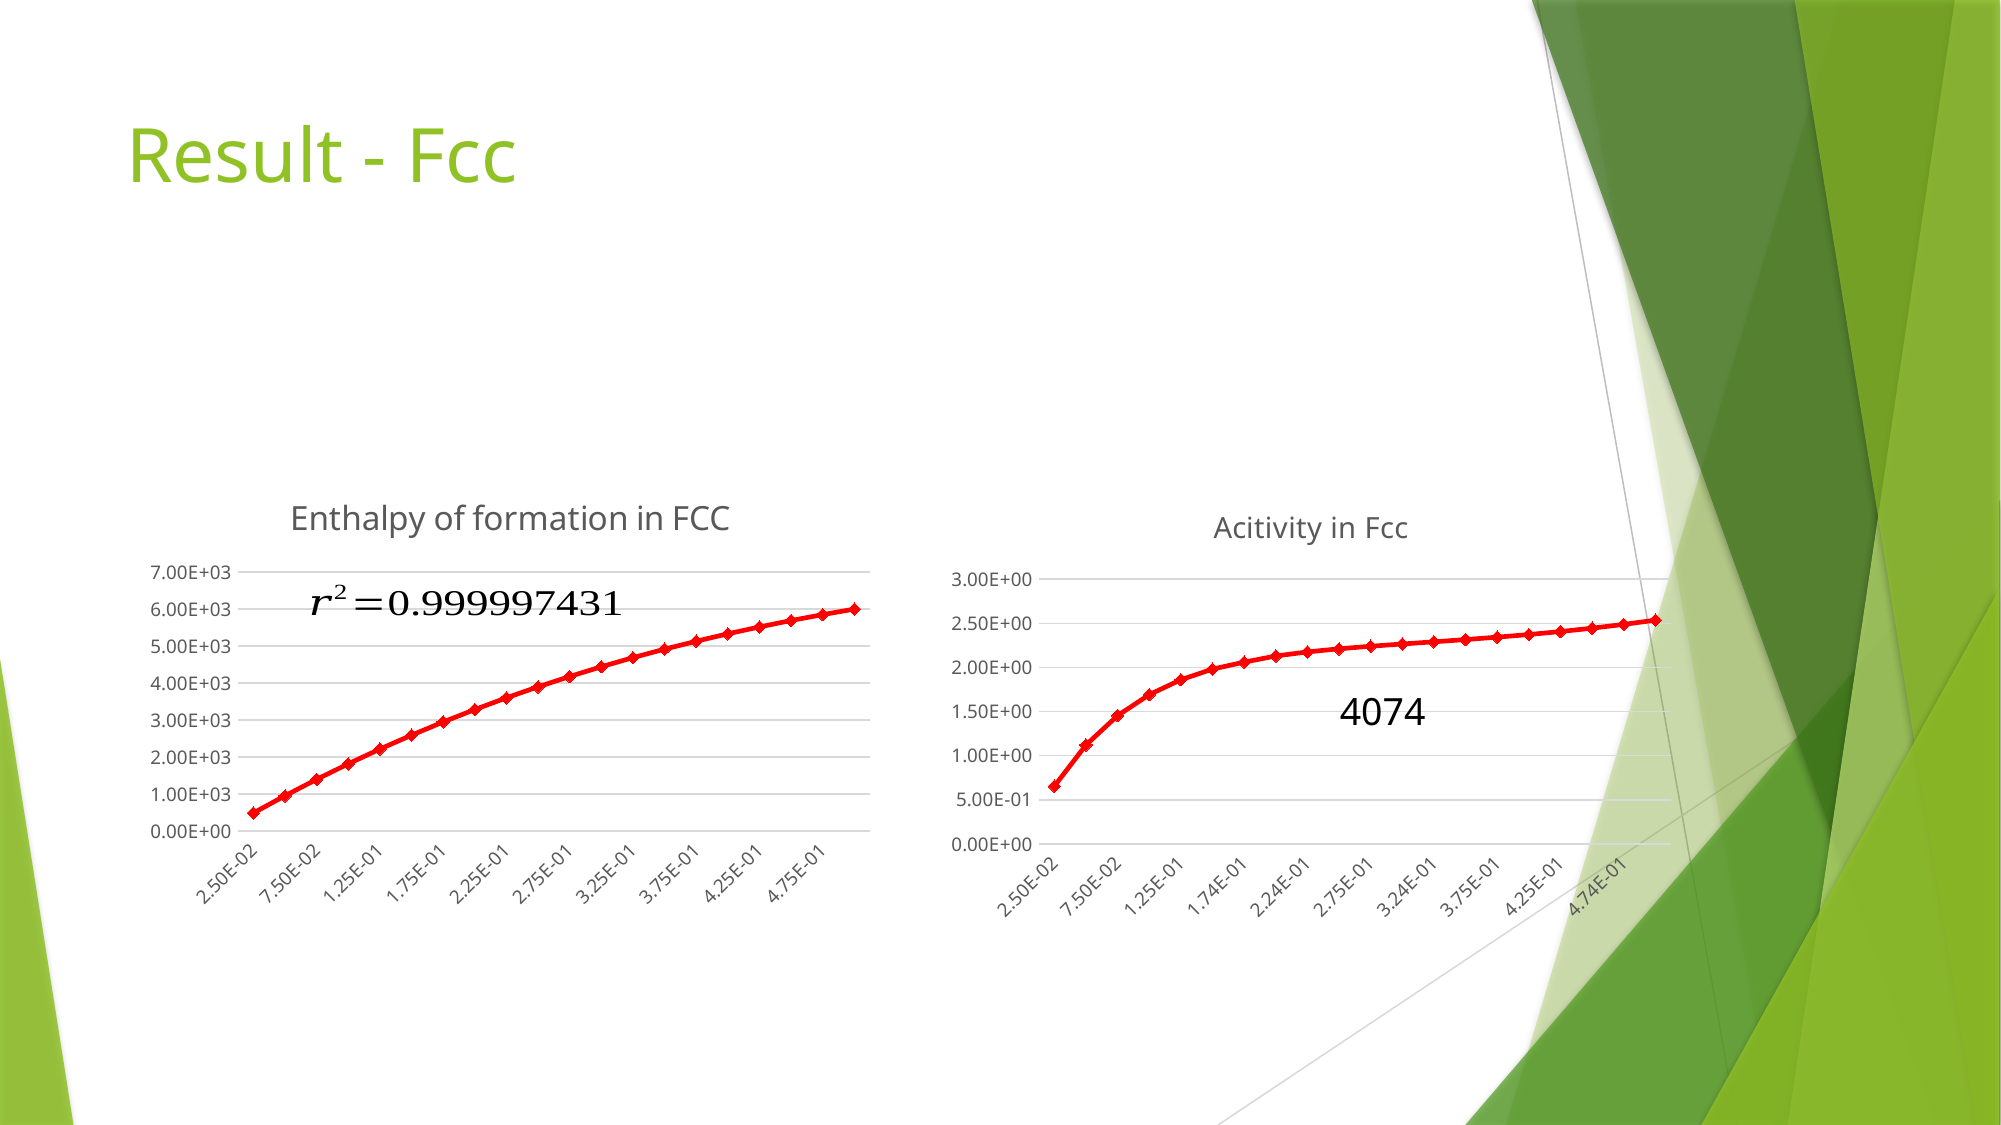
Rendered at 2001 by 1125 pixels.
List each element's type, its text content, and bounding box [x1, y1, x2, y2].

chart [935, 481, 1687, 933]
chart [134, 468, 886, 920]
title Result - Fcc [111, 99, 1522, 317]
